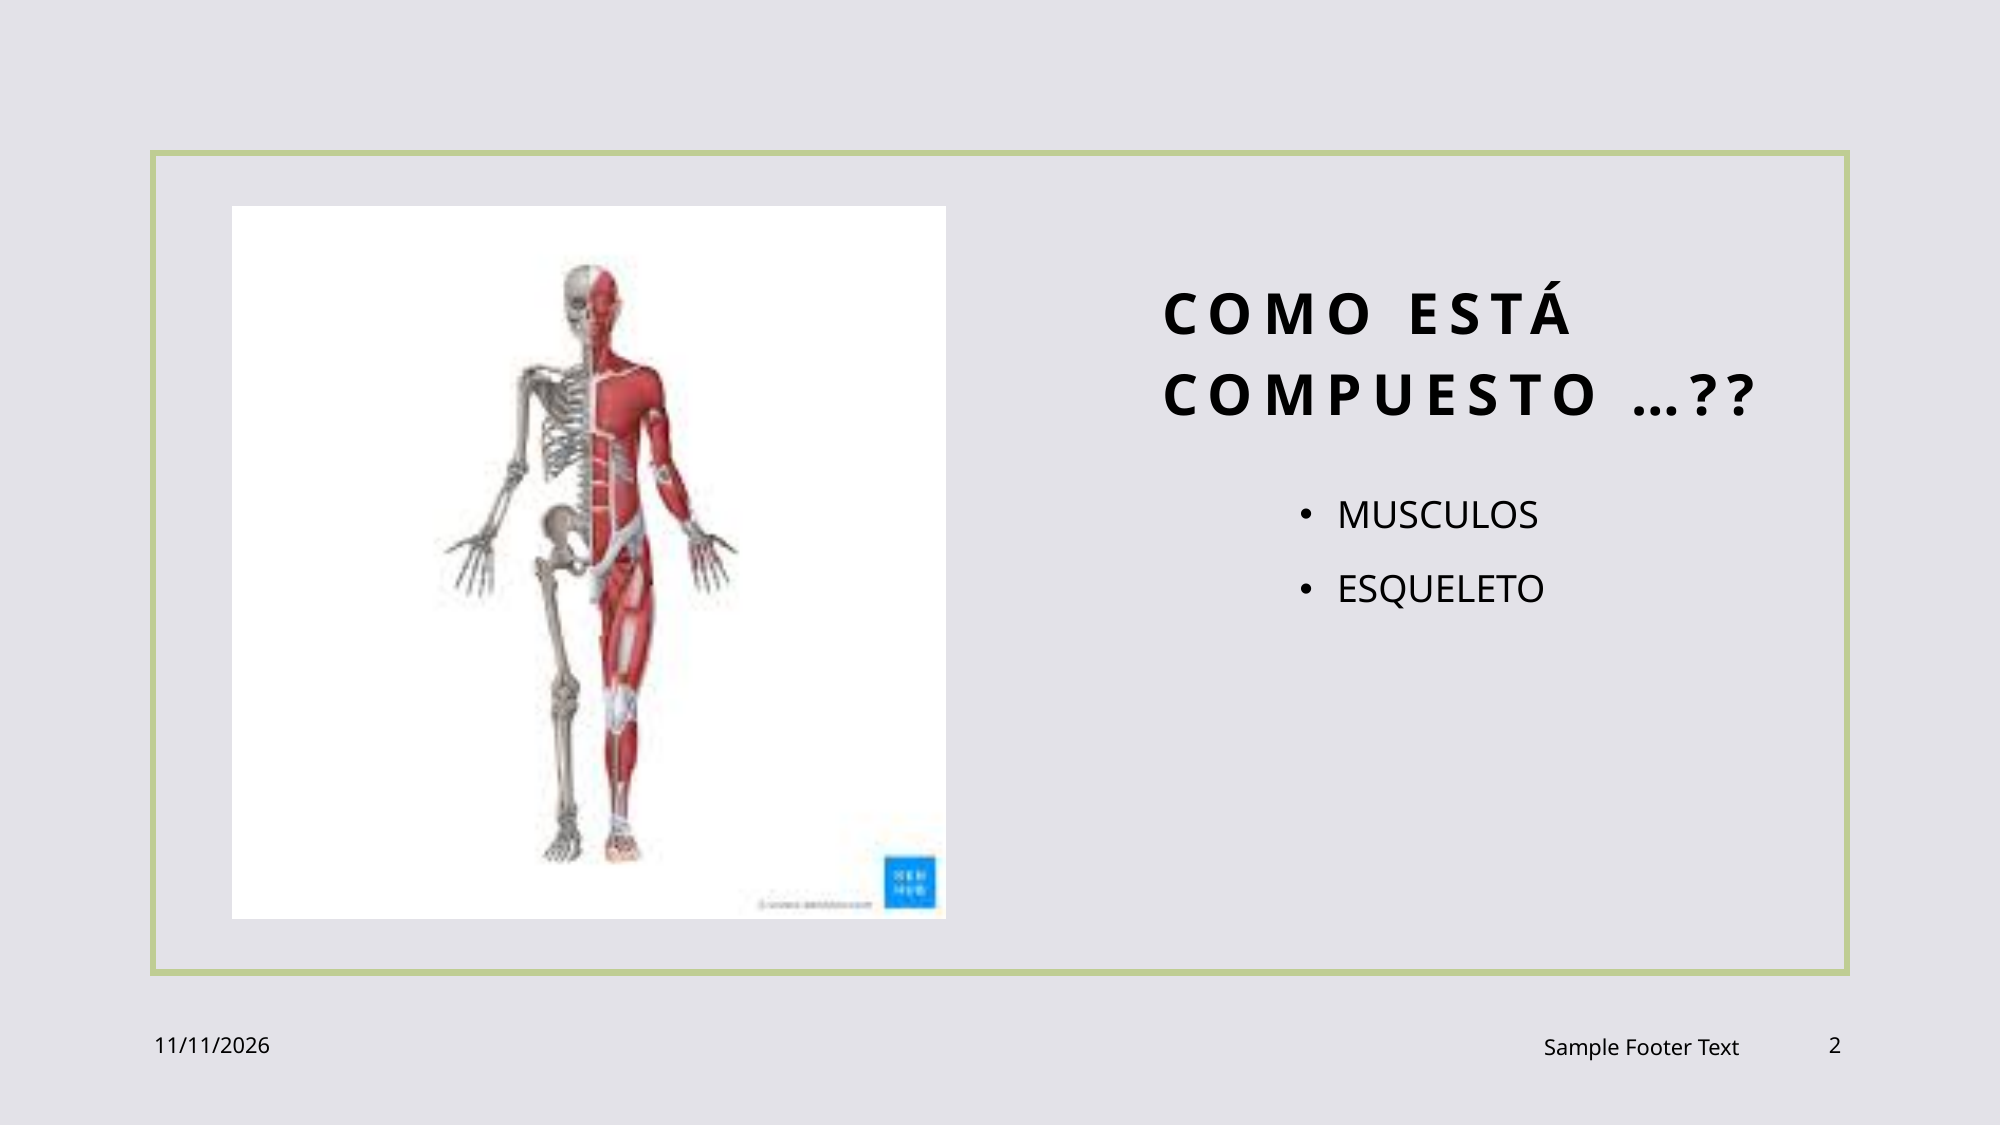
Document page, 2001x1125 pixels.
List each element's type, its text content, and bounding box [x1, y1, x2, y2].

list MUSCULOS ESQUELETO [1284, 474, 1850, 975]
slide_number 2 [1754, 1016, 1857, 1077]
footer Sample Footer Text [1195, 1016, 1754, 1077]
title COMO ESTÁ COMPUESTO …?? [1147, 256, 1850, 435]
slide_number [139, 1016, 590, 1077]
picture [232, 206, 946, 919]
